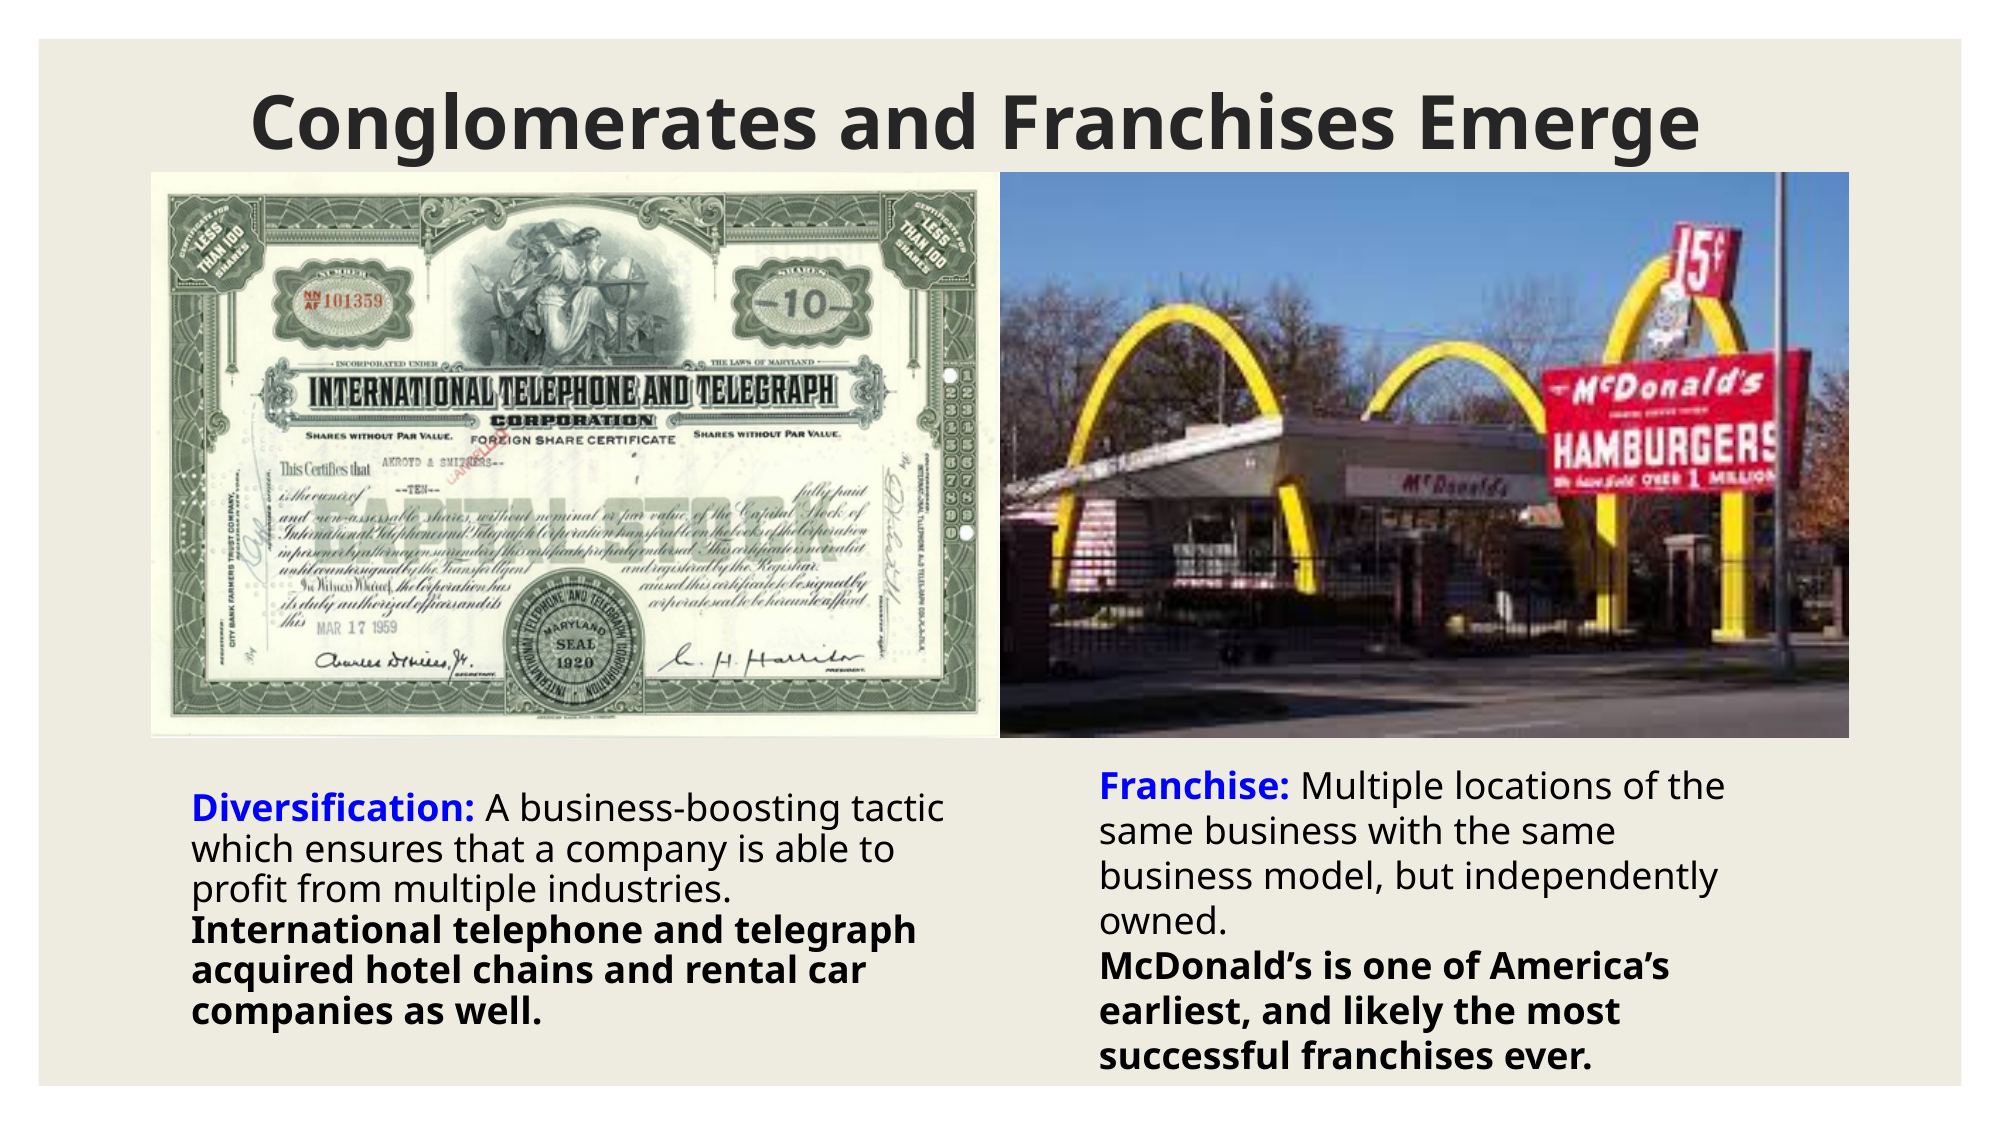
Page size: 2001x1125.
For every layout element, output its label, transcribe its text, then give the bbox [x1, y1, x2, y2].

text_box Diversification: A business-boosting tactic which ensures that a company is able to profit from multiple industries. International telephone and telegraph acquired hotel chains and rental car companies as well. [176, 782, 1000, 1040]
text_box Franchise: Multiple locations of the same business with the same business model, but independently owned. McDonald’s is one of America’s earliest, and likely the most successful franchises ever. [1084, 754, 1765, 1084]
picture [151, 172, 1000, 739]
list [1005, 172, 1849, 739]
title Conglomerates and Franchises Emerge [0, 37, 1966, 213]
